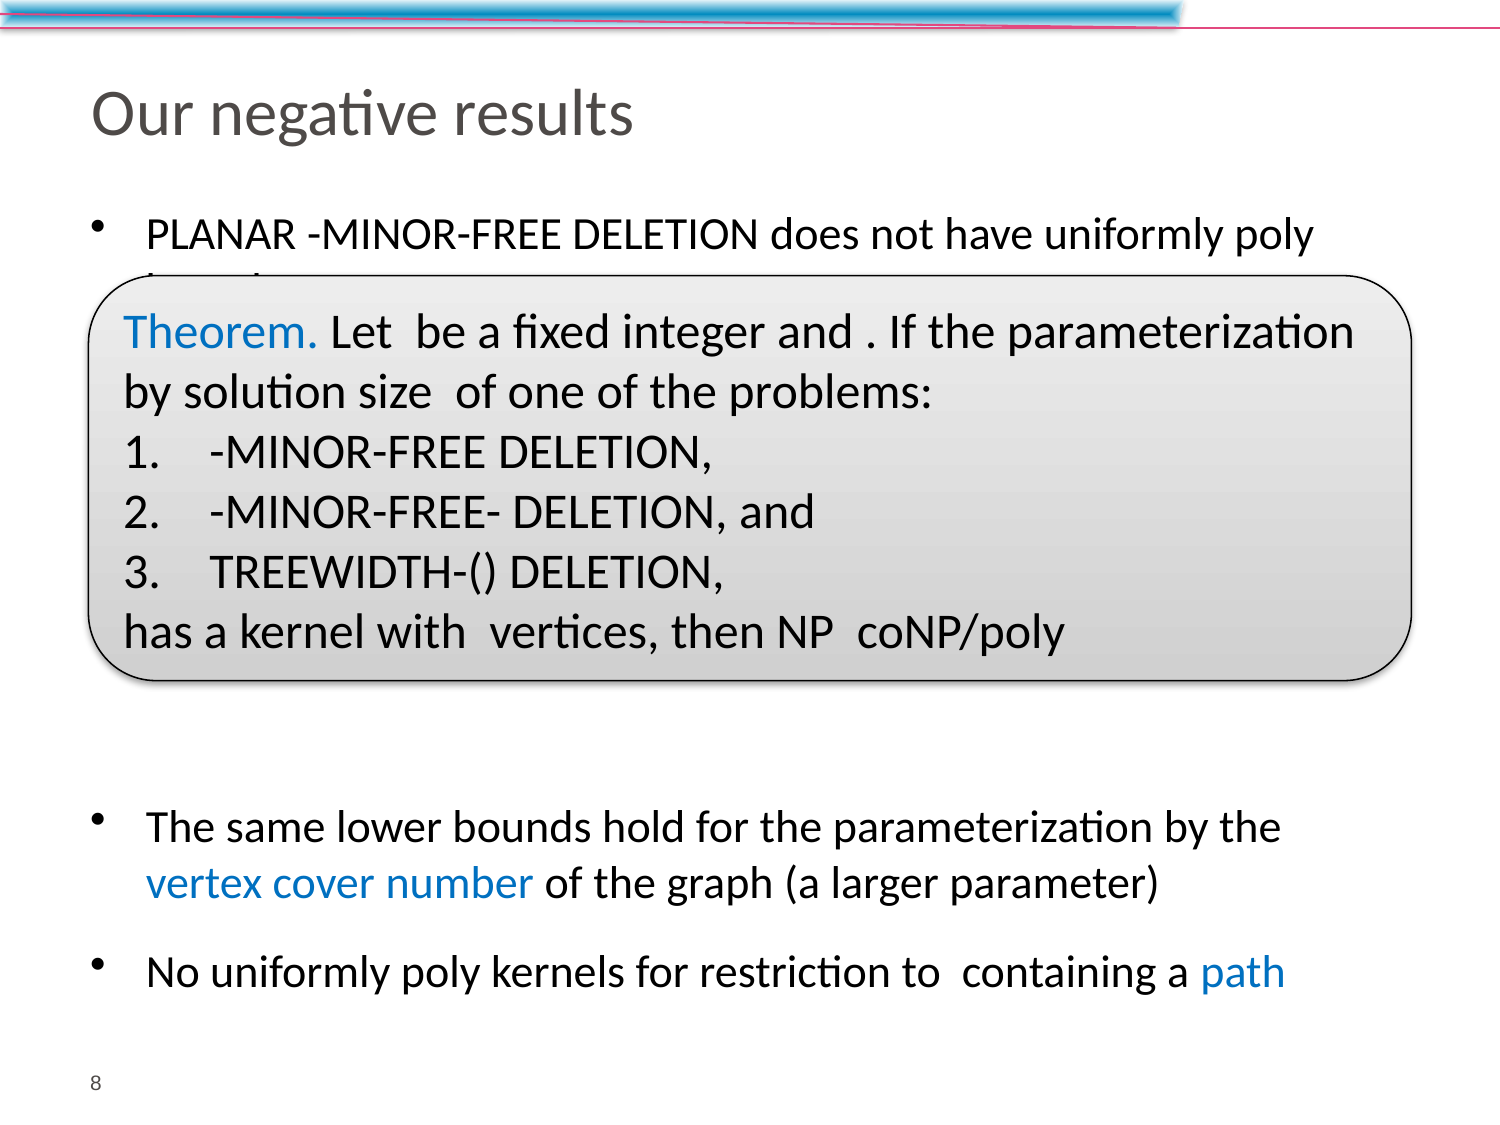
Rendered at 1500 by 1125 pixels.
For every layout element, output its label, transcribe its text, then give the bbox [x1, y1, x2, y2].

title Our negative results [76, 57, 1427, 161]
slide_number 8 [75, 1069, 396, 1115]
